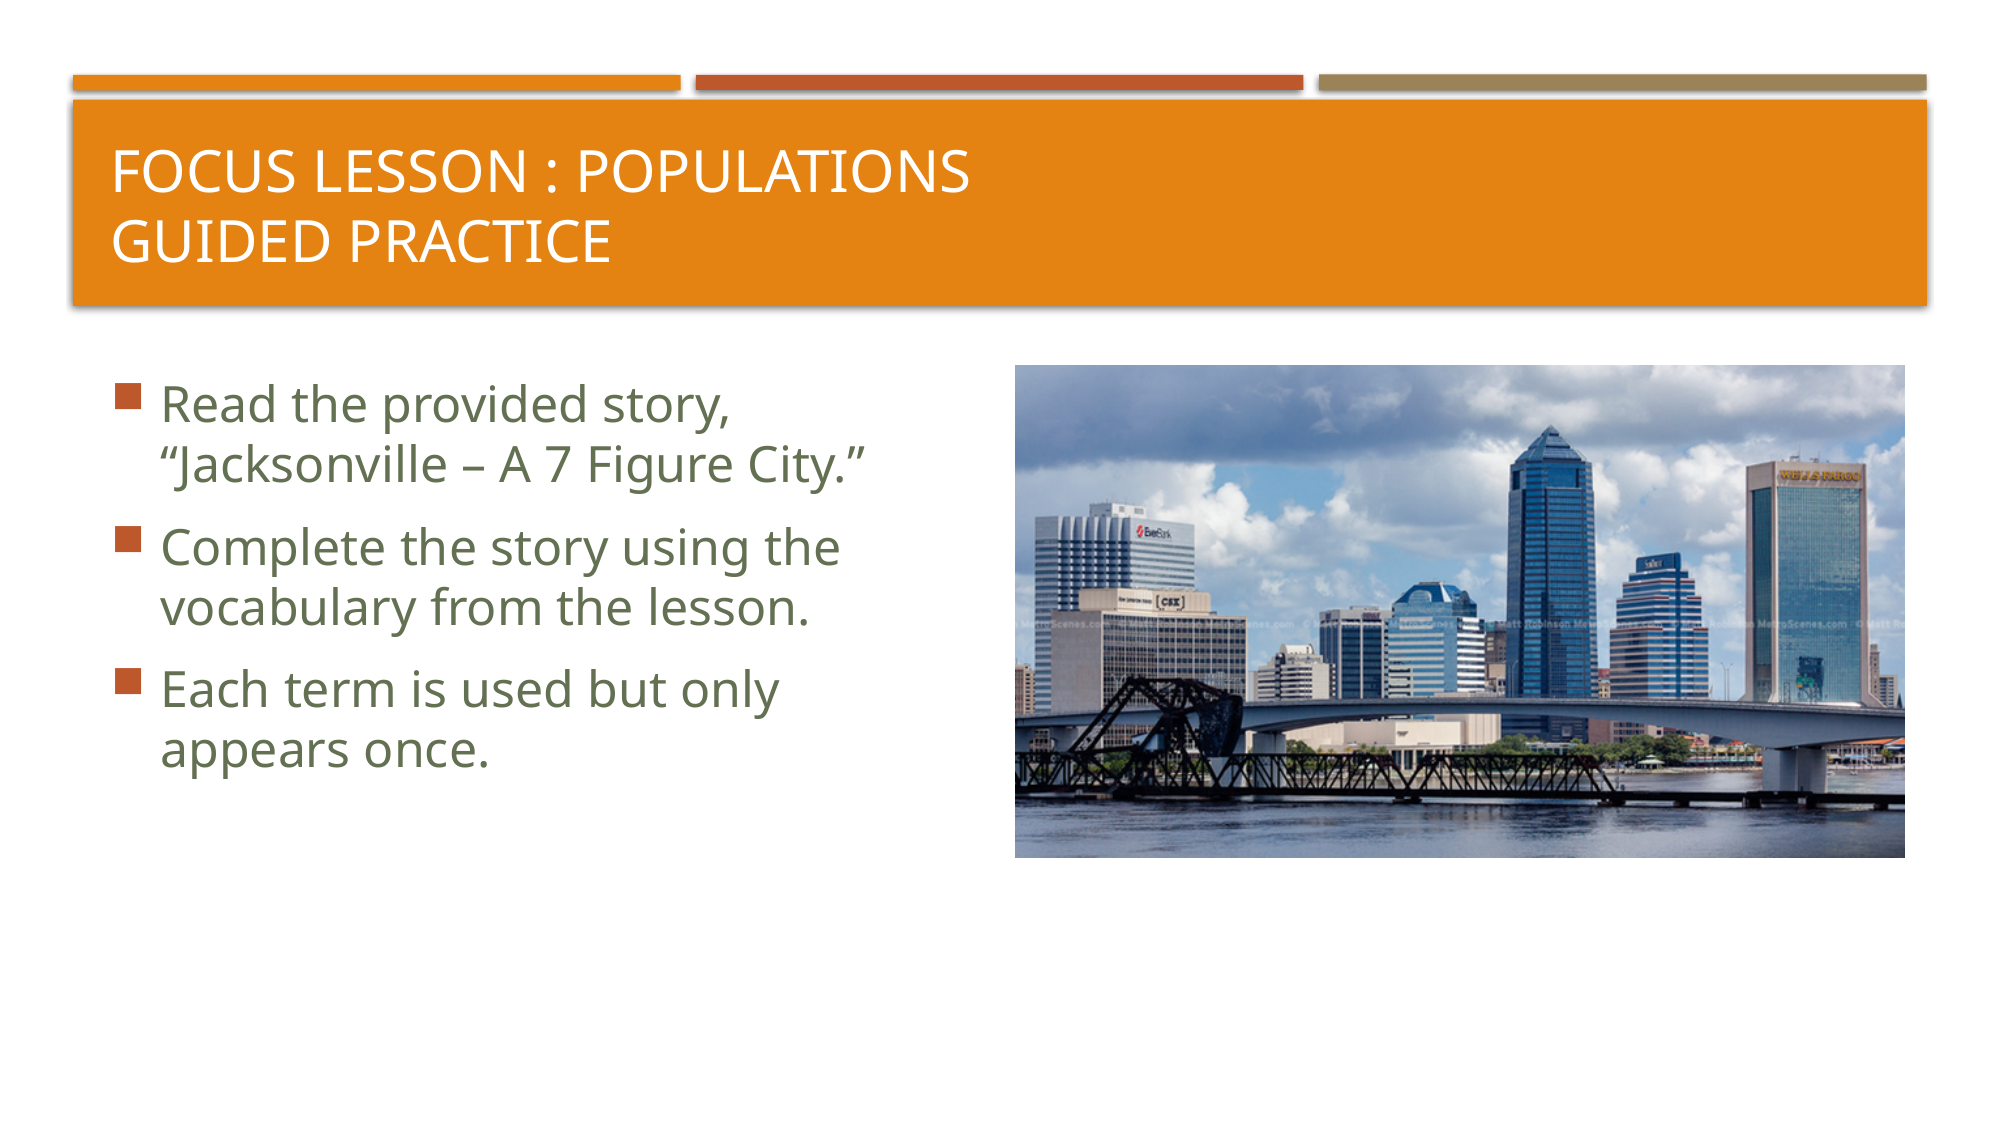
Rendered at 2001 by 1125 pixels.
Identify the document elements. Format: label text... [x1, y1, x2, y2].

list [1014, 364, 1906, 858]
list Read the provided story, “Jacksonville – A 7 Figure City.” Complete the story using the vocabulary from the lesson. Each term is used but only appears once. [95, 365, 985, 962]
title FOCUS LESSON : Populations GUIDED PRACTICE [95, 119, 1905, 282]
